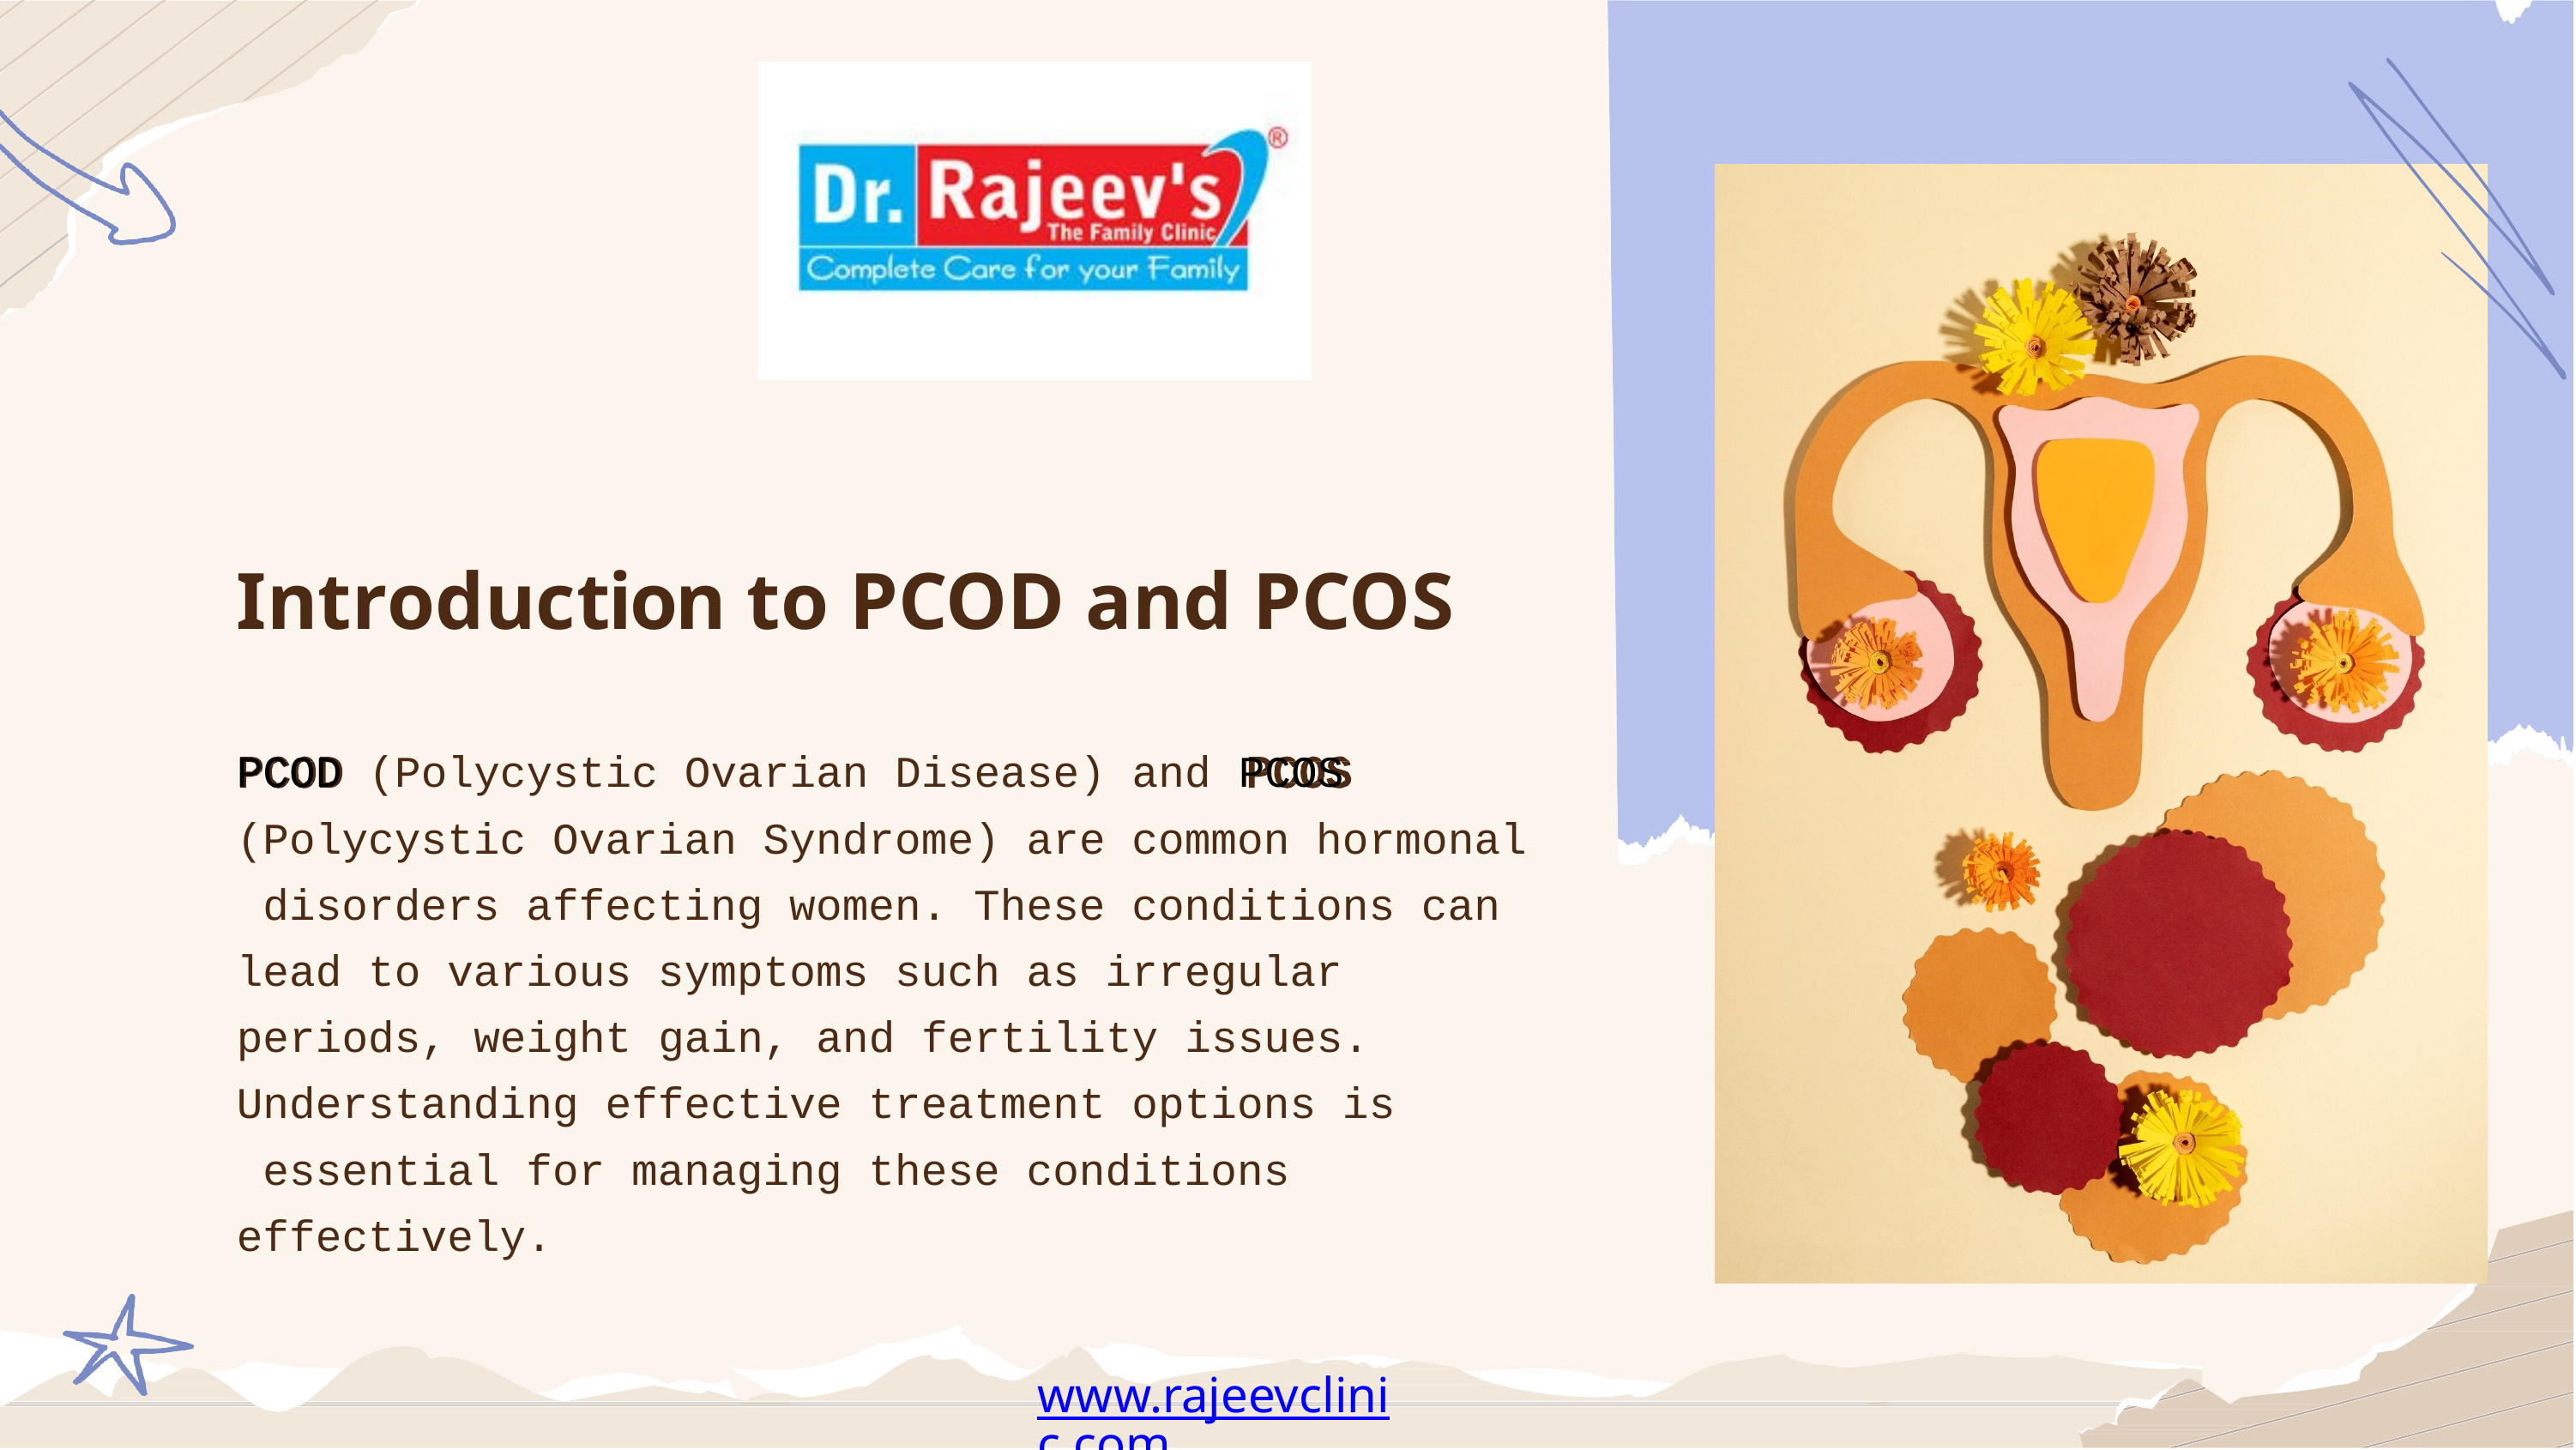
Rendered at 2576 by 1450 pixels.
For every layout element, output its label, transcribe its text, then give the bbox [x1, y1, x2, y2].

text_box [1715, 57, 2567, 1284]
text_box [2078, 1210, 2574, 1448]
picture [1608, 0, 2574, 867]
picture [0, 108, 177, 245]
text_box PCOD (Polycystic Ovarian Disease) and PCOS (Polycystic Ovarian Syndrome) are common hormonal disorders affecting women. These conditions can lead to various symptoms such as irregular periods, weight gain, and fertility issues. Understanding effective treatment options is essential for managing these conditions effectively. www.rajeevclinic.com [234, 728, 1539, 1322]
picture [63, 1294, 194, 1396]
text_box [0, 0, 420, 318]
picture [757, 62, 1312, 380]
title Introduction to PCOD and PCOS [234, 549, 1548, 794]
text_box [0, 1325, 2073, 1448]
